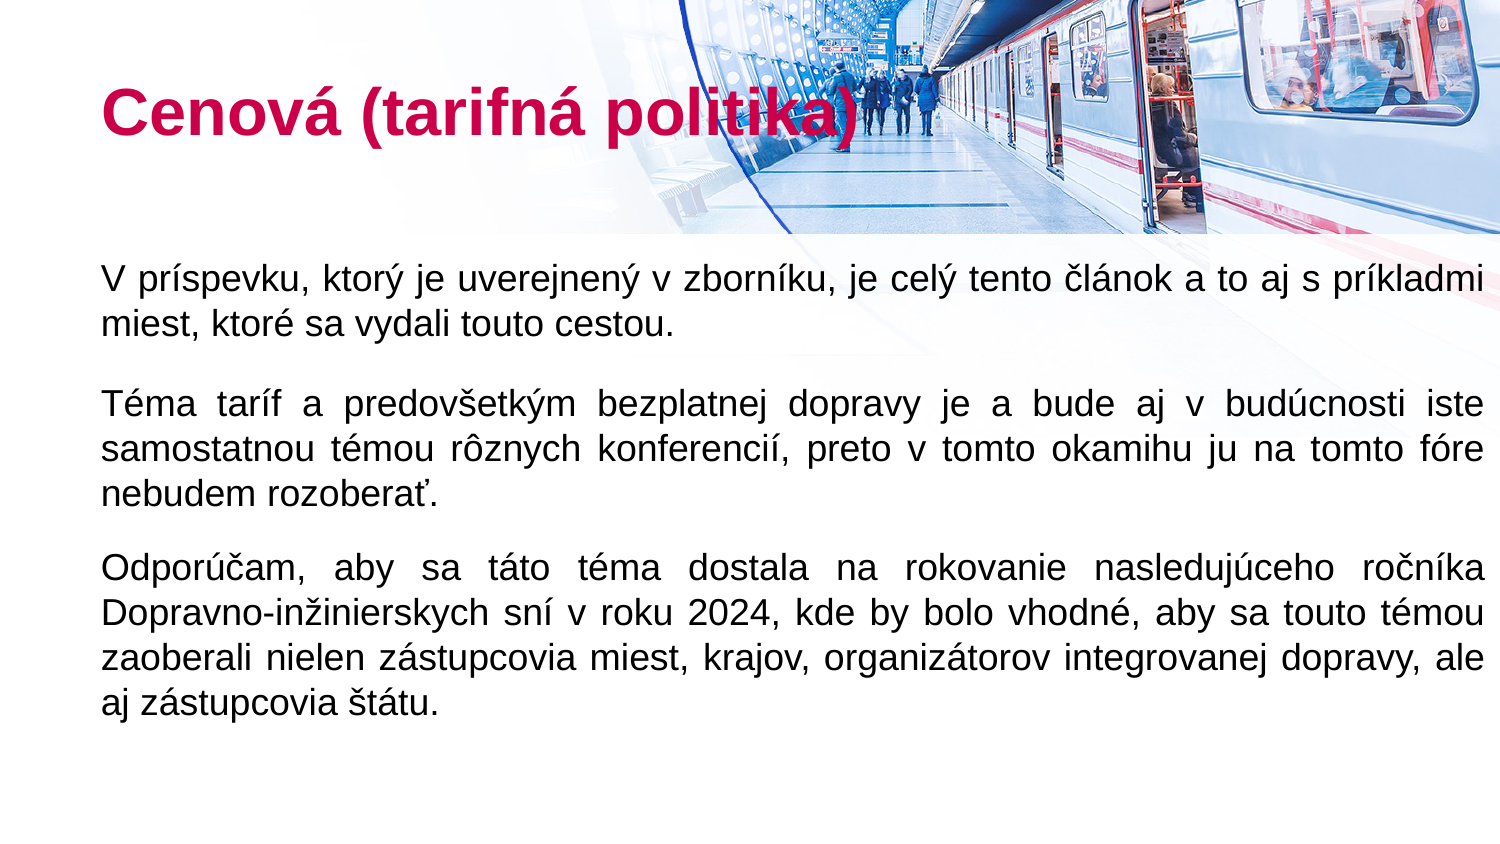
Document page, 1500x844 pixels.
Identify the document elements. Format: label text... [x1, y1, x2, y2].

text_box Téma taríf a predovšetkým bezplatnej dopravy je a bude aj v budúcnosti iste samostatnou témou rôznych konferencií, preto v tomto okamihu ju na tomto fóre nebudem rozoberať. [86, 371, 1500, 522]
picture [0, 0, 1500, 844]
title Cenová (tarifná politika) [86, 46, 1414, 172]
text_box Odporúčam, aby sa táto téma dostala na rokovanie nasledujúceho ročníka Dopravno-inžinierskych sní v roku 2024, kde by bolo vhodné, aby sa touto témou zaoberali nielen zástupcovia miest, krajov, organizátorov integrovanej dopravy, ale aj zástupcovia štátu. [86, 535, 1500, 731]
text_box V príspevku, ktorý je uverejnený v zborníku, je celý tento článok a to aj s príkladmi miest, ktoré sa vydali touto cestou. [86, 246, 1500, 352]
